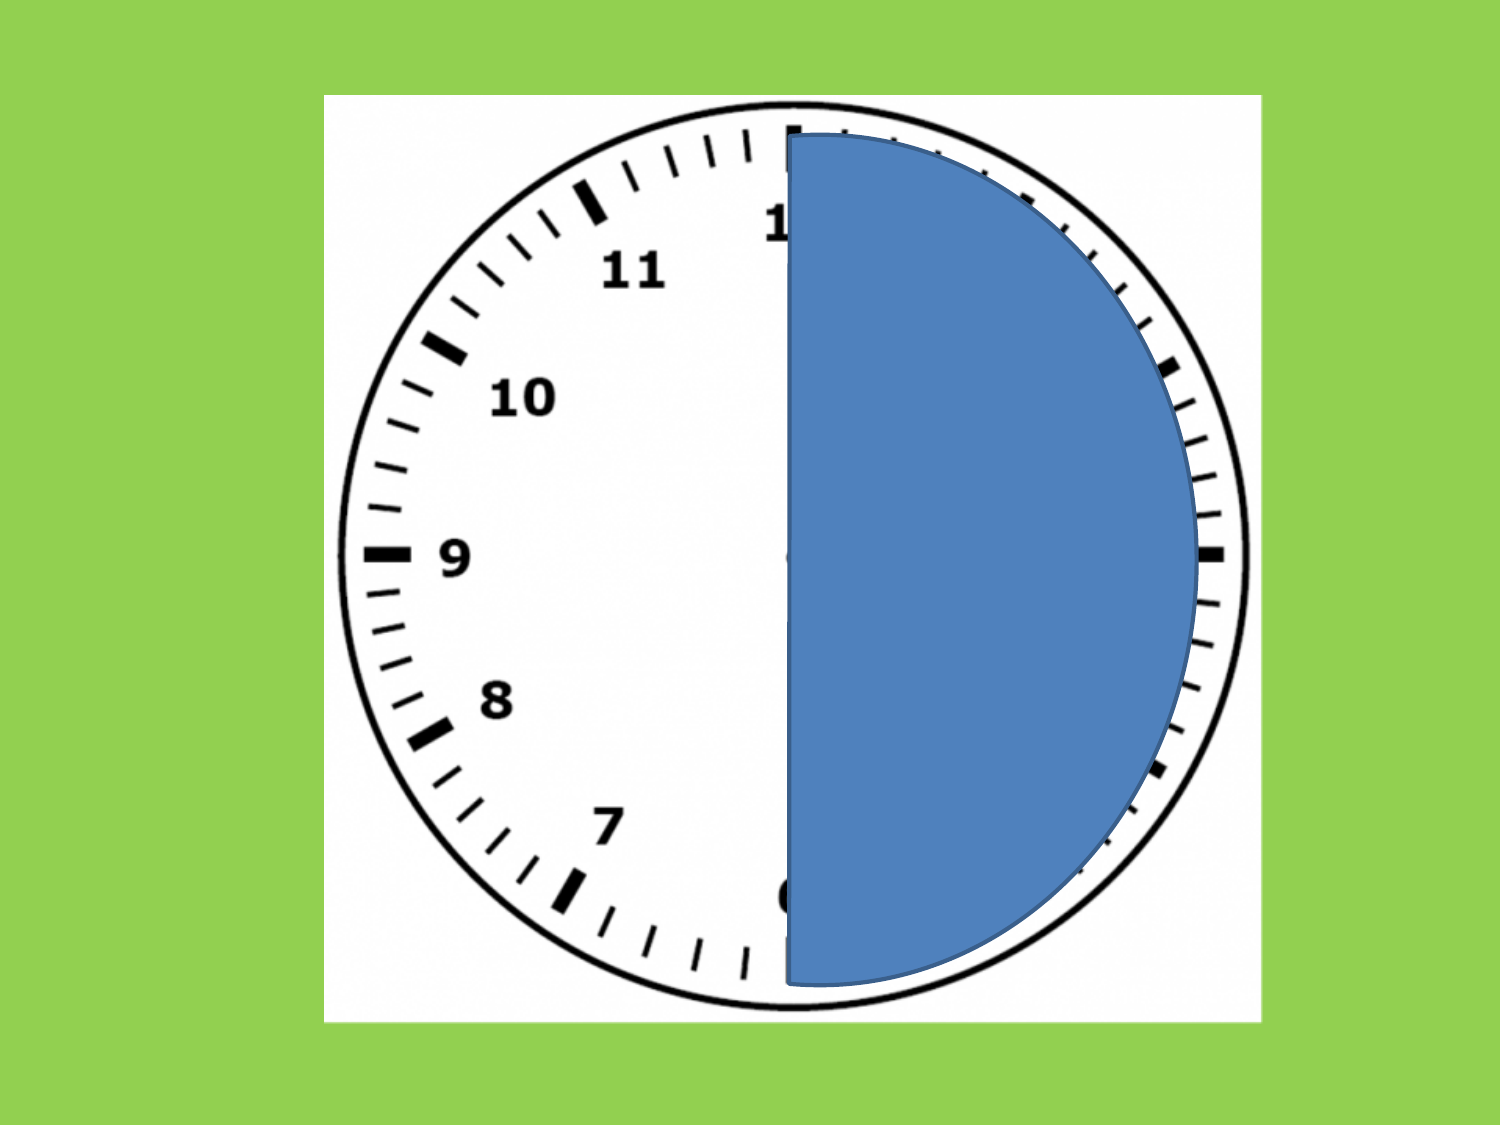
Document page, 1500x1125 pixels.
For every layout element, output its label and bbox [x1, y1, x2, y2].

picture [324, 95, 1263, 1025]
